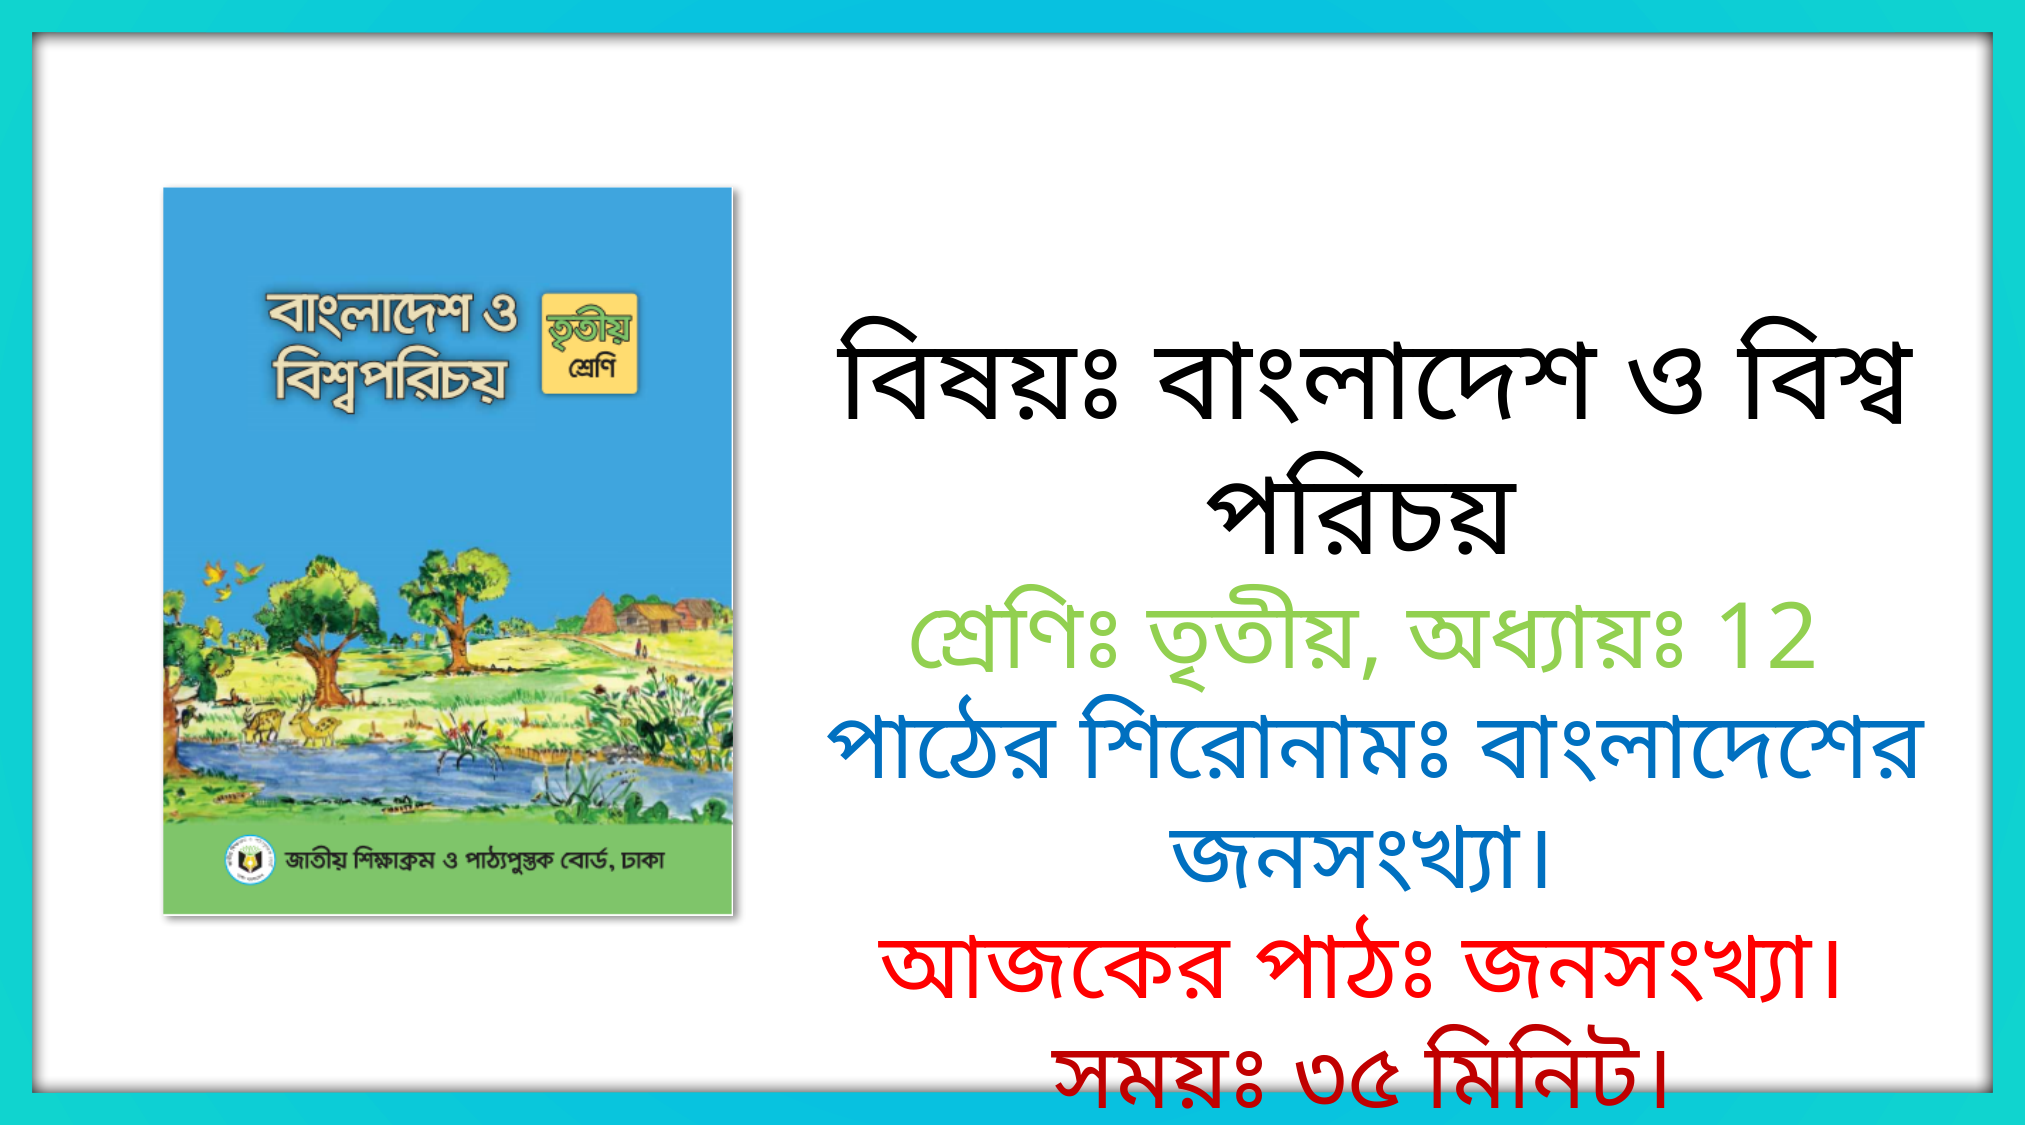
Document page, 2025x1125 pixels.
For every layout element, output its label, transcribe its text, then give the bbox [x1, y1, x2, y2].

text_box [0, 0, 2025, 1125]
picture [162, 187, 734, 916]
text_box বিষয়ঃ বাংলাদেশ ও বিশ্ব পরিচয় শ্রেণিঃ তৃতীয়, অধ্যায়ঃ 12 পাঠের শিরোনামঃ বাংলাদেশের জনসংখ্যা। আজকের পাঠঃ জনসংখ্যা। সময়ঃ ৩৫ মিনিট। [762, 299, 1988, 1125]
